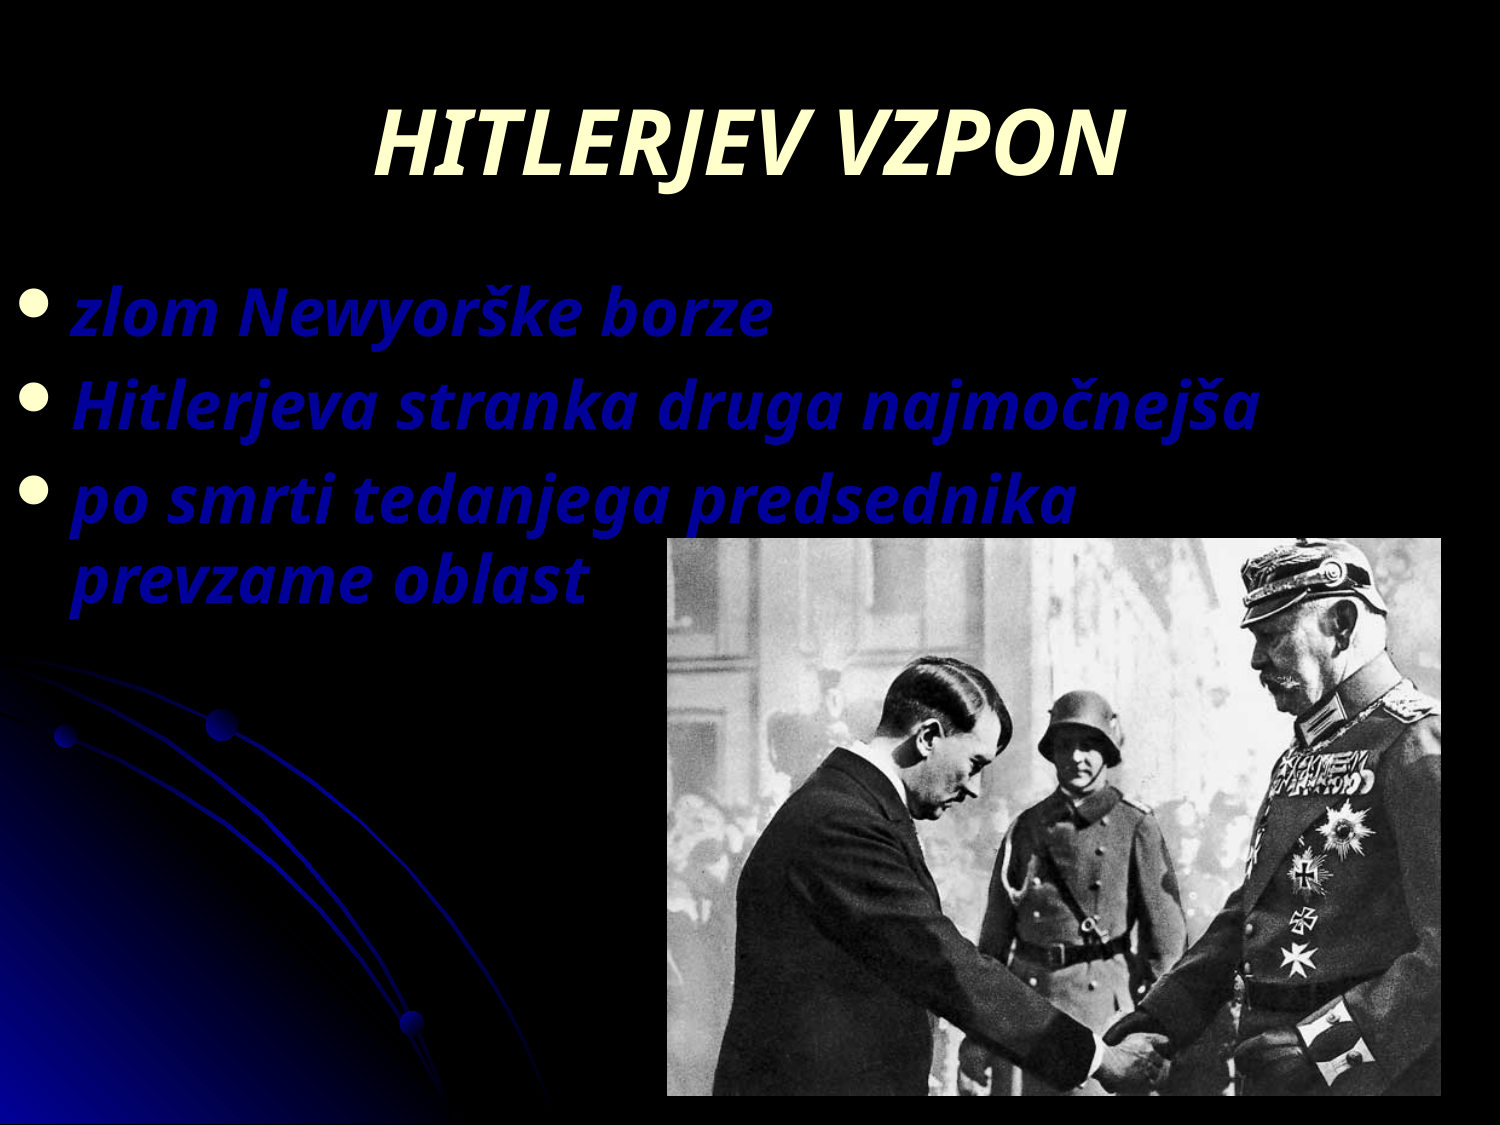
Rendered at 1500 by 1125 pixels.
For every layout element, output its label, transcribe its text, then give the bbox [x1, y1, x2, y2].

title HITLERJEV VZPON [75, 45, 1425, 233]
list zlom Newyorške borze Hitlerjeva stranka druga najmočnejša po smrti tedanjega predsednika prevzame oblast [0, 262, 1350, 1005]
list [667, 538, 1441, 1096]
